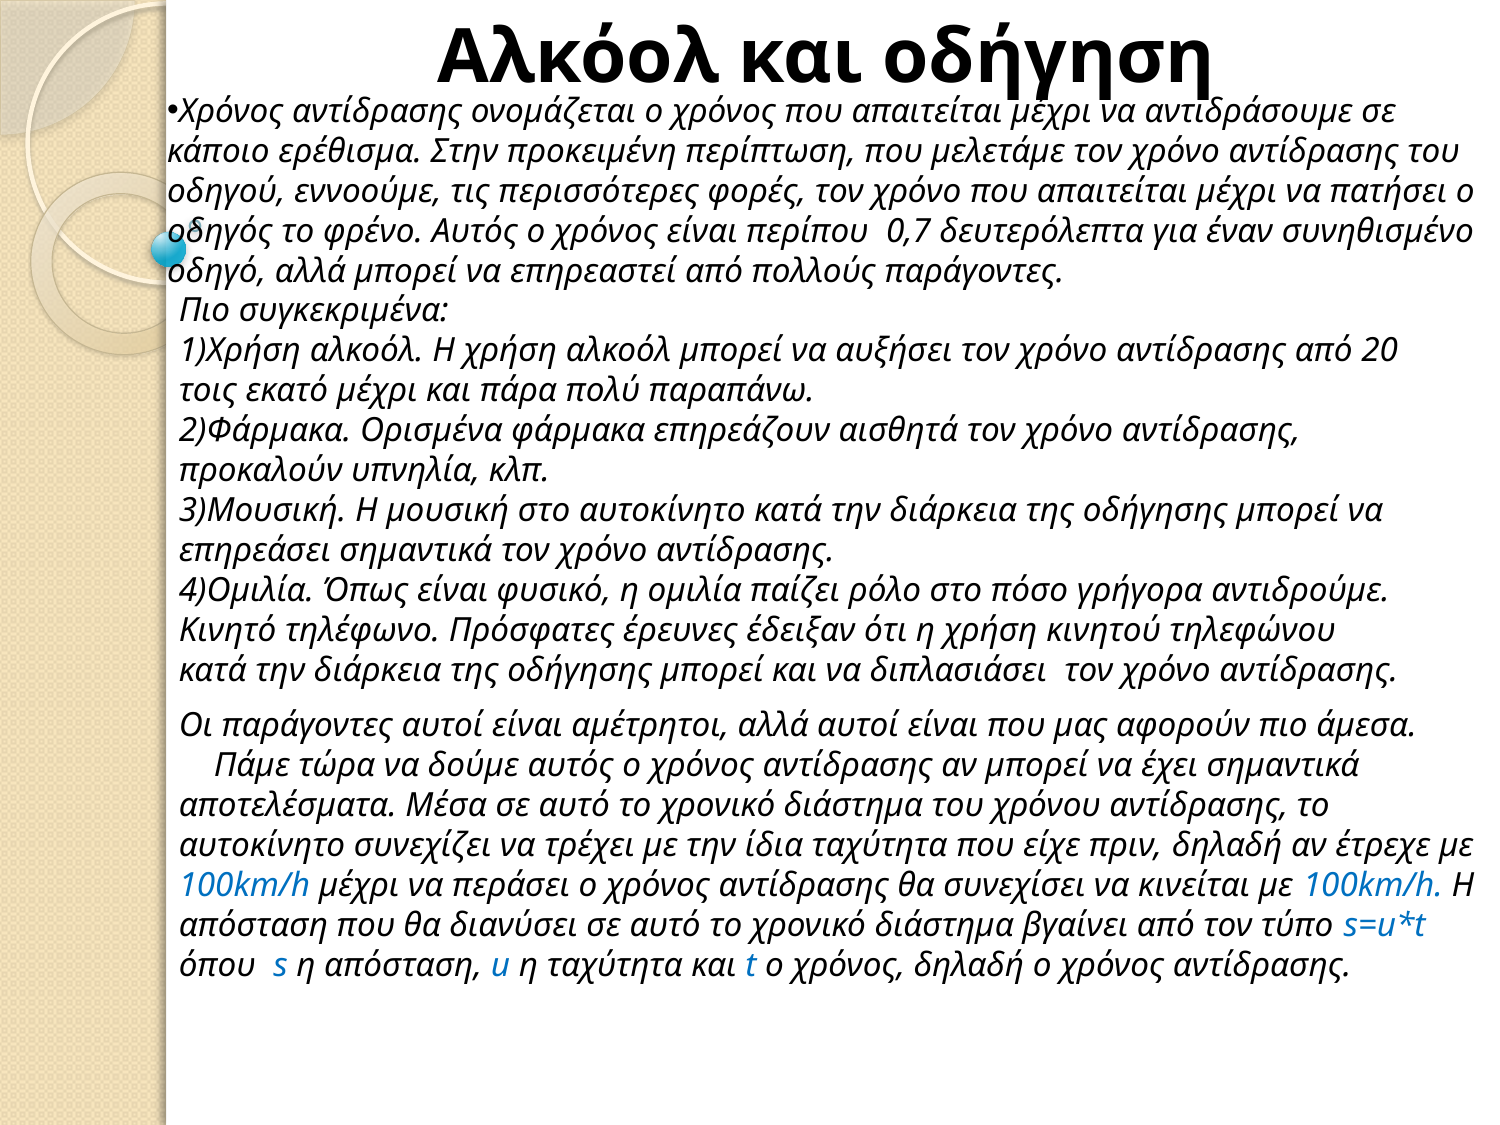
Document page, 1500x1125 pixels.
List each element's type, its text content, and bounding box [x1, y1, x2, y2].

text_box Οι παράγοντες αυτοί είναι αμέτρητοι, αλλά αυτοί είναι που μας αφορούν πιο άμεσα. Πάμε τώρα να δούμε αυτός ο χρόνος αντίδρασης αν μπορεί να έχει σημαντικά αποτελέσματα. Μέσα σε αυτό το χρονικό διάστημα του χρόνου αντίδρασης, το αυτοκίνητο συνεχίζει να τρέχει με την ίδια ταχύτητα που είχε πριν, δηλαδή αν έτρεχε με 100km/h μέχρι να περάσει ο χρόνος αντίδρασης θα συνεχίσει να κινείται με 100km/h. Η απόσταση που θα διανύσει σε αυτό το χρονικό διάστημα βγαίνει από τον τύπο s=u*t όπου s η απόσταση, u η ταχύτητα και t ο χρόνος, δηλαδή ο χρόνος αντίδρασης. [163, 656, 1500, 1036]
text_box Πιο συγκεκριμένα: 1)Χρήση αλκοόλ. Η χρήση αλκοόλ μπορεί να αυξήσει τον χρόνο αντίδρασης από 20 τοις εκατό μέχρι και πάρα πολύ παραπάνω. 2)Φάρμακα. Ορισμένα φάρμακα επηρεάζουν αισθητά τον χρόνο αντίδρασης, προκαλούν υπνηλία, κλπ. 3)Μουσική. Η μουσική στο αυτοκίνητο κατά την διάρκεια της οδήγησης μπορεί να επηρεάσει σημαντικά τον χρόνο αντίδρασης. 4)Ομιλία. Όπως είναι φυσικό, η ομιλία παίζει ρόλο στο πόσο γρήγορα αντιδρούμε. Κινητό τηλέφωνο. Πρόσφατες έρευνες έδειξαν ότι η χρήση κινητού τηλεφώνου κατά την διάρκεια της οδήγησης μπορεί και να διπλασιάσει τον χρόνο αντίδρασης. [164, 281, 1418, 656]
text_box Χρόνος αντίδρασης ονομάζεται ο χρόνος που απαιτείται μέχρι να αντιδράσουμε σε κάποιο ερέθισμα. Στην προκειμένη περίπτωση, που μελετάμε τον χρόνο αντίδρασης του οδηγού, εννοούμε, τις περισσότερες φορές, τον χρόνο που απαιτείται μέχρι να πατήσει ο οδηγός το φρένο. Αυτός ο χρόνος είναι περίπου 0,7 δευτερόλεπτα για έναν συνηθισμένο οδηγό, αλλά μπορεί να επηρεαστεί από πολλούς παράγοντες. [152, 81, 1500, 342]
text_box Αλκόολ και οδήγηση [199, 0, 1454, 81]
